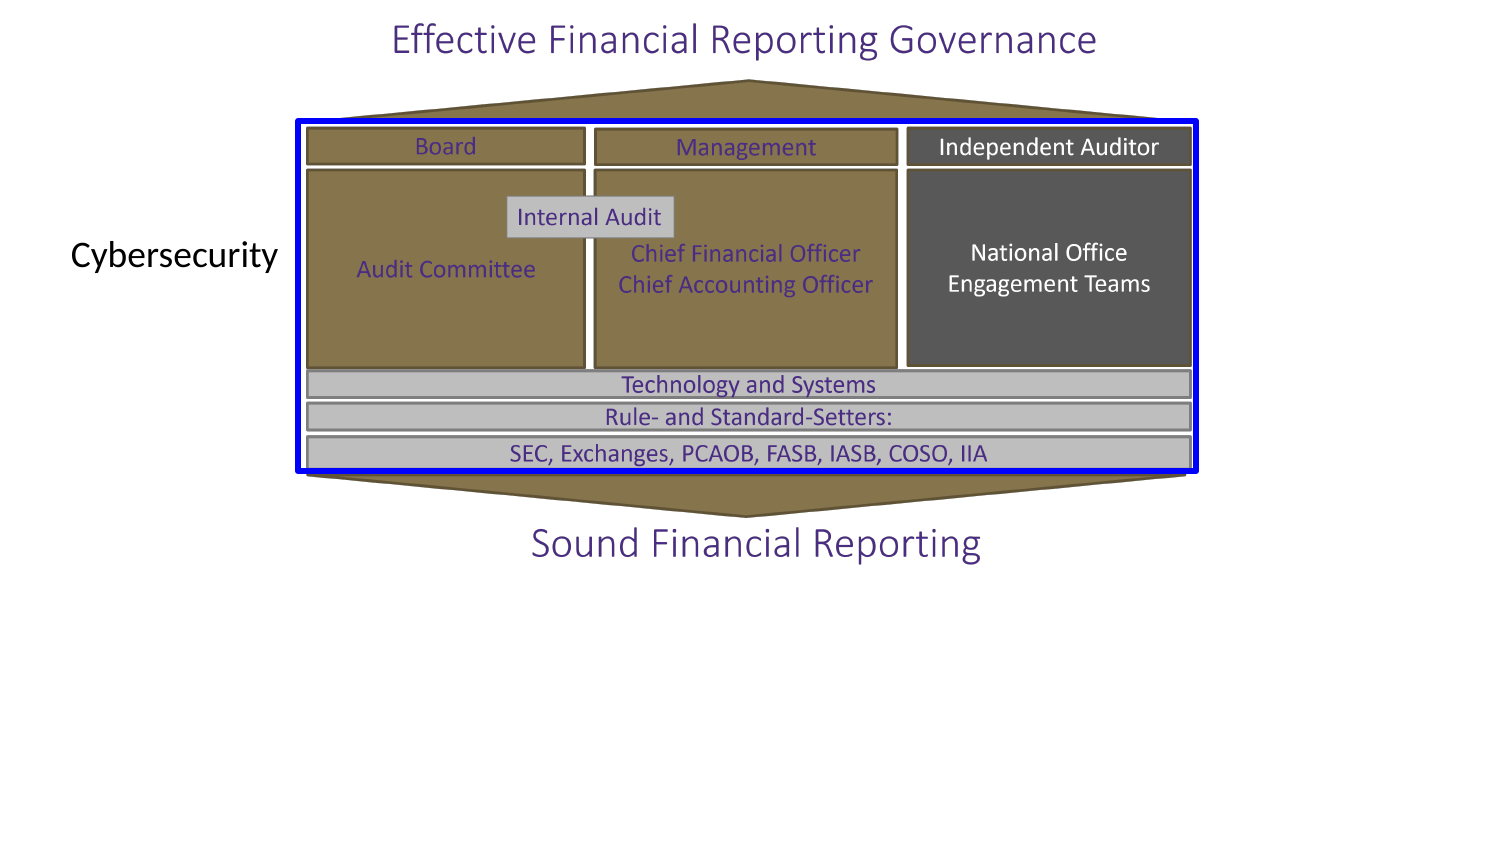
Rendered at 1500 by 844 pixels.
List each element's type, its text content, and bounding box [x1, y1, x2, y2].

picture [297, 0, 1203, 594]
text_box Cybersecurity [56, 222, 292, 283]
